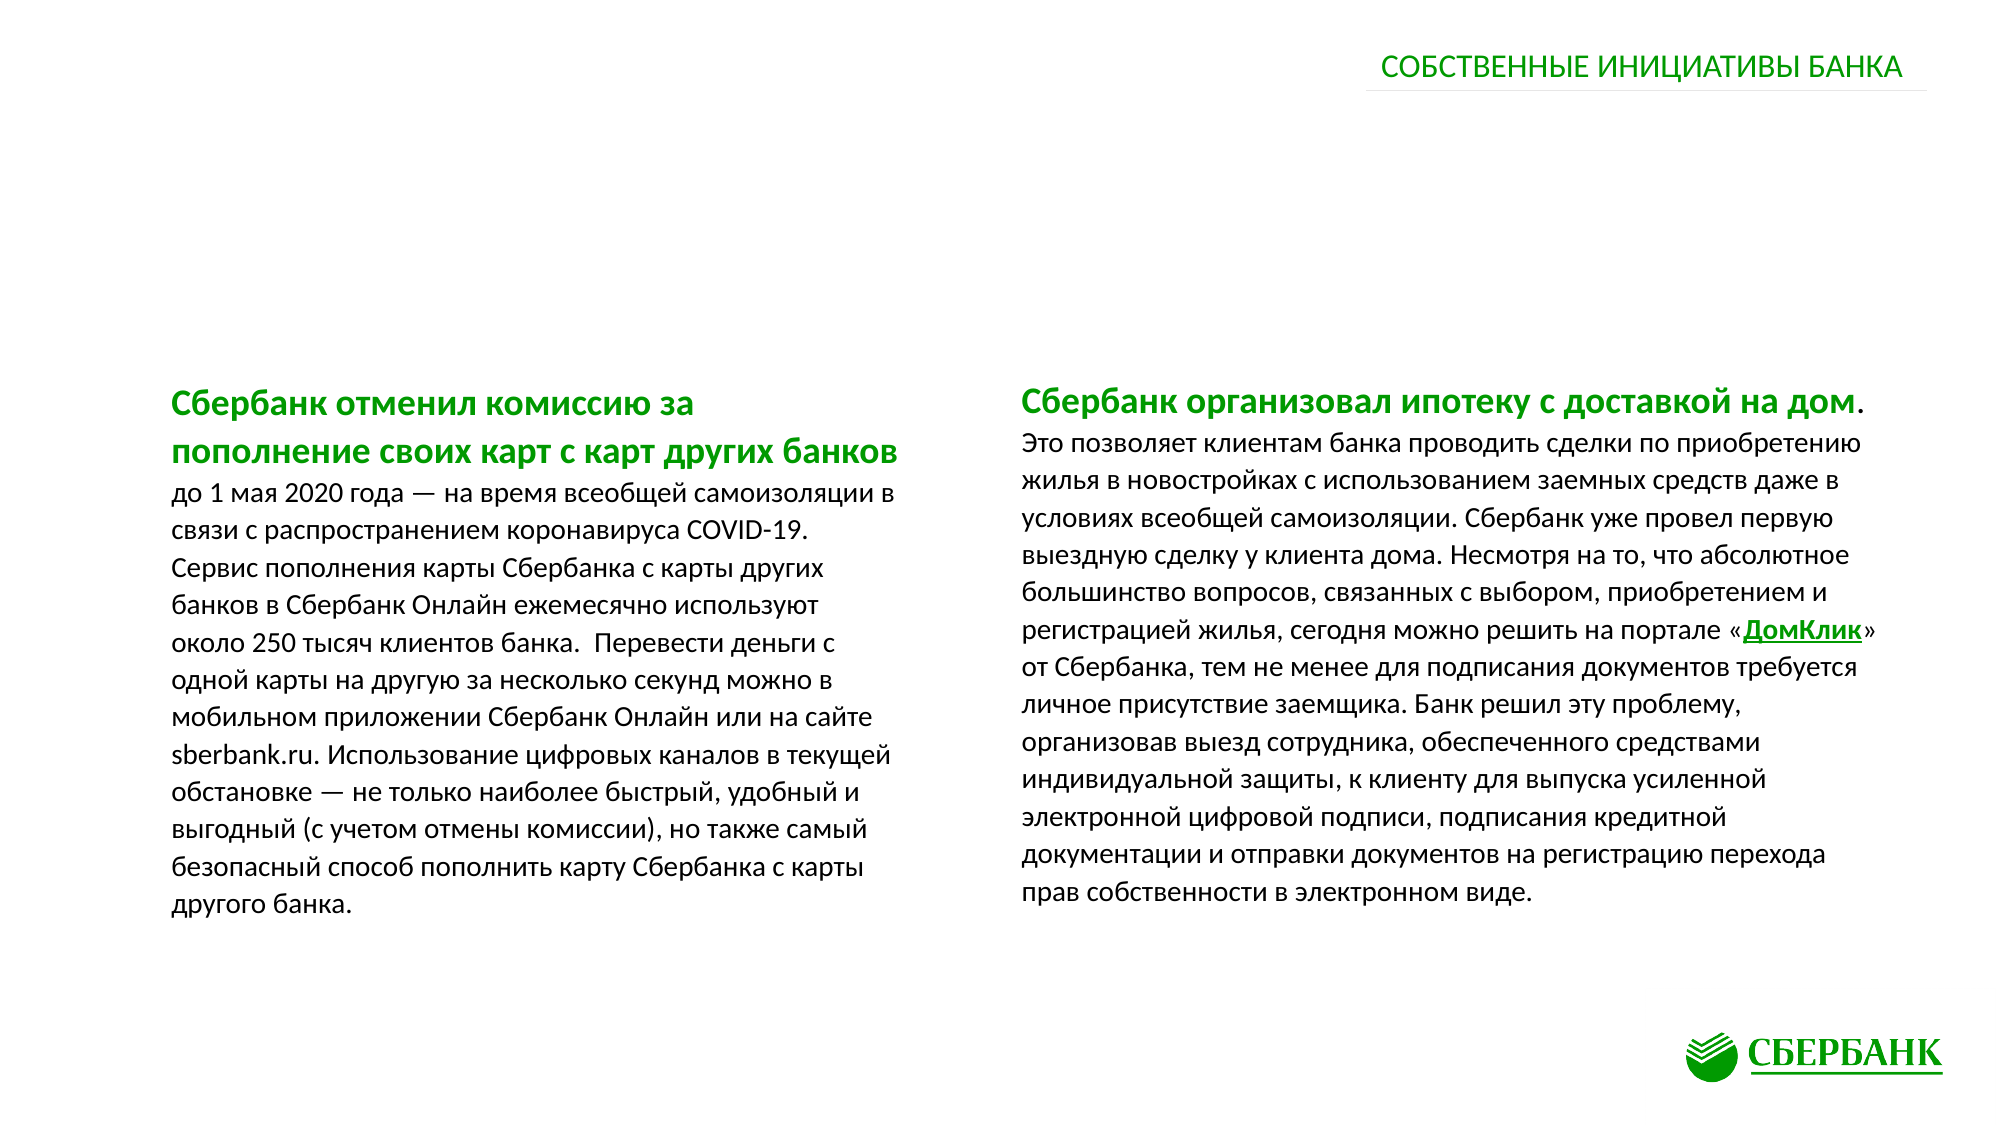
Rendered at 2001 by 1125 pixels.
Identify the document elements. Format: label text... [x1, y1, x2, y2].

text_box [1366, 33, 1928, 91]
text_box Сбербанк организовал ипотеку с доставкой на дом. Это позволяет клиентам банка проводить сделки по приобретению жилья в новостройках с использованием заемных средств даже в условиях всеобщей самоизоляции. Сбербанк уже провел первую выездную сделку у клиента дома. Несмотря на то, что абсолютное большинство вопросов, связанных с выбором, приобретением и регистрацией жилья, сегодня можно решить на портале «ДомКлик» от Сбербанка, тем не менее для подписания документов требуется личное присутствие заемщика. Банк решил эту проблему, организовав выезд сотрудника, обеспеченного средствами индивидуальной защиты, к клиенту для выпуска усиленной электронной цифровой подписи, подписания кредитной документации и отправки документов на регистрацию перехода прав собственности в электронном виде. [1006, 365, 1895, 915]
picture [1645, 988, 1996, 1125]
text_box Сбербанк отменил комиссию за пополнение своих карт с карт других банков до 1 мая 2020 года — на время всеобщей самоизоляции в связи с распространением коронавируса COVID-19. Сервис пополнения карты Сбербанка с карты других банков в Сбербанк Онлайн ежемесячно используют около 250 тысяч клиентов банка. Перевести деньги с одной карты на другую за несколько секунд можно в мобильном приложении Сбербанк Онлайн или на сайте sberbank.ru. Использование цифровых каналов в текущей обстановке — не только наиболее быстрый, удобный и выгодный (с учетом отмены комиссии), но также самый безопасный способ пополнить карту Сбербанка с карты другого банка. [156, 367, 914, 927]
